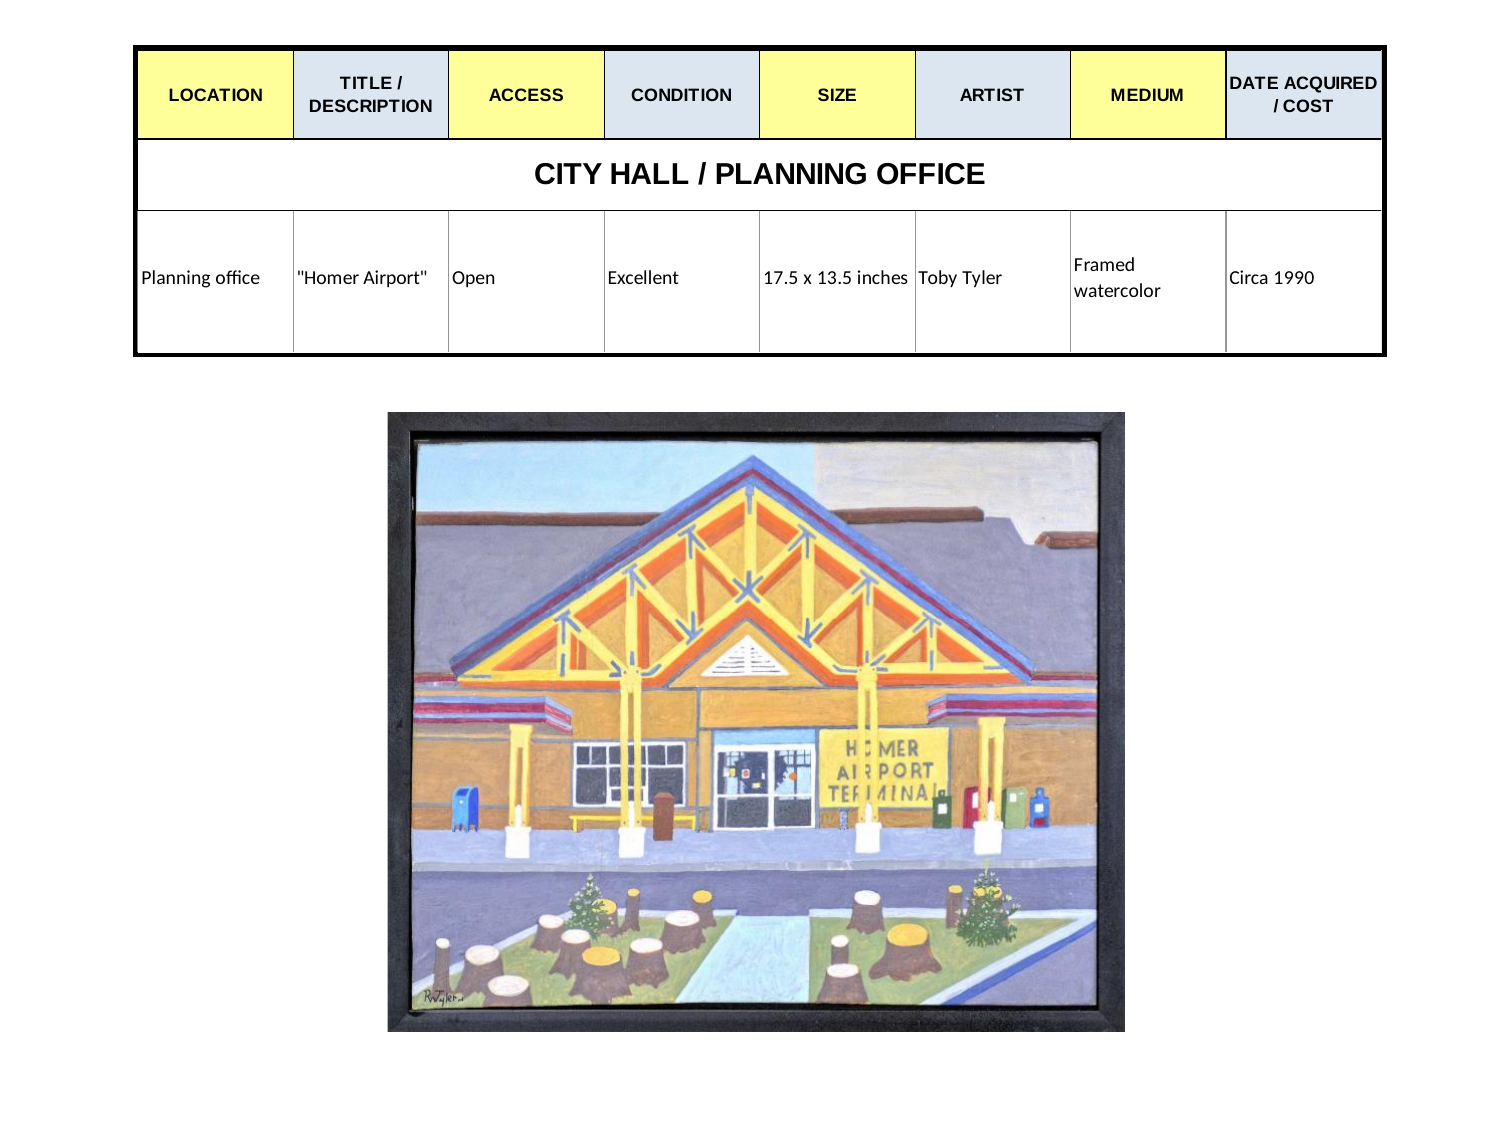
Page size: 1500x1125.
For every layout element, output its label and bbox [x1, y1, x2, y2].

text_box [137, 49, 1383, 353]
picture [387, 412, 1126, 1033]
